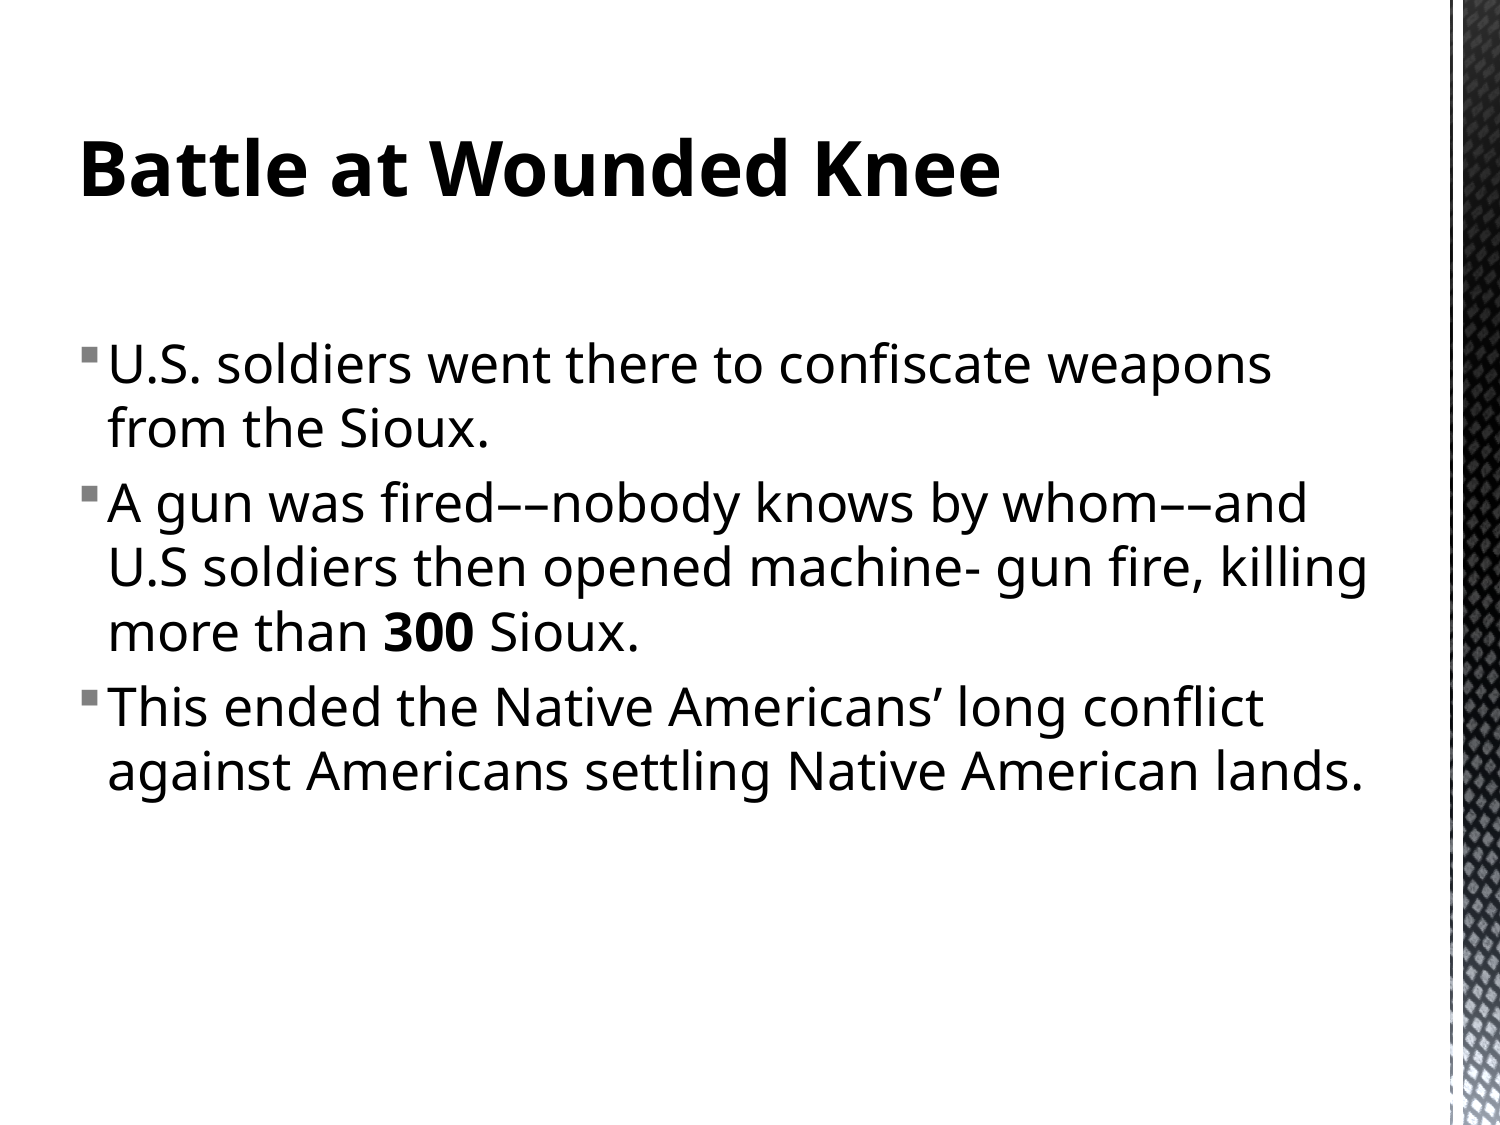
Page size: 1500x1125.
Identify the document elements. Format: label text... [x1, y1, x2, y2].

picture [1447, 0, 1500, 1125]
list Battle at Wounded Knee U.S. soldiers went there to confiscate weapons from the Sioux. A gun was fired––nobody knows by whom––and U.S soldiers then opened machine- gun fire, killing more than 300 Sioux. This ended the Native Americans’ long conflict against Americans settling Native American lands. [62, 112, 1388, 838]
